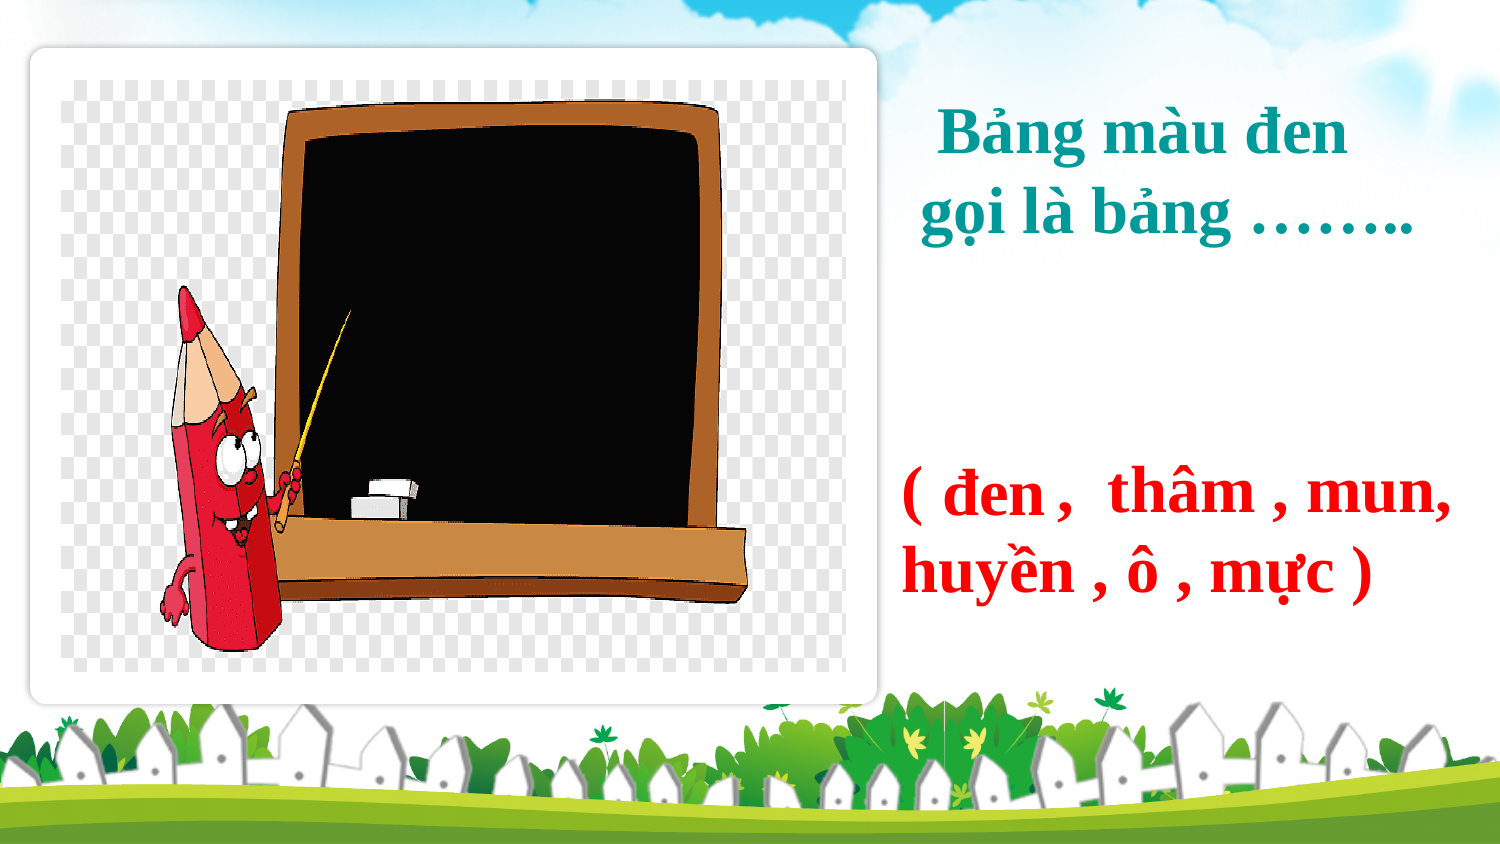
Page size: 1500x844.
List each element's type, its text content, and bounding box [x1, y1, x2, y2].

text_box đen [927, 441, 1078, 536]
picture [61, 79, 846, 673]
text_box ( , thâm , mun, huyền , ô , mực ) [887, 438, 1500, 614]
text_box Bảng màu đen gọi là bảng …….. [905, 79, 1446, 255]
picture [0, 0, 1500, 400]
picture [0, 654, 1500, 844]
